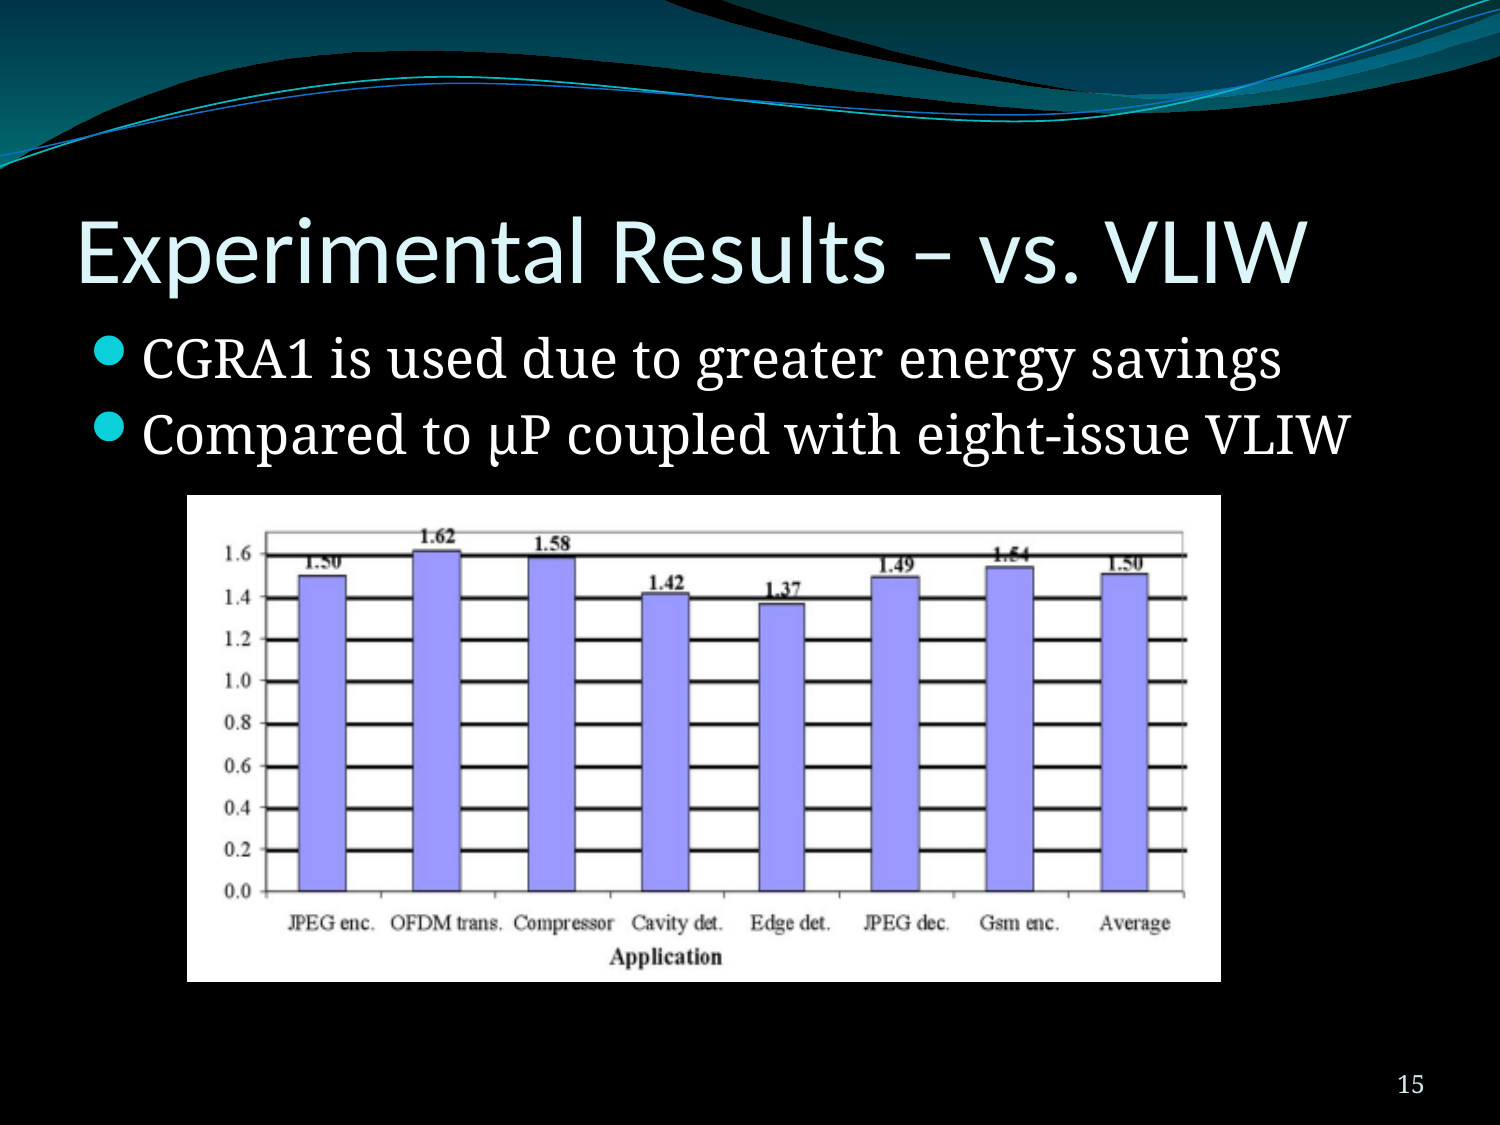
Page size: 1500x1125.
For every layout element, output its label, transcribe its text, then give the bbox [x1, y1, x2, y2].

slide_number 15 [1299, 1042, 1425, 1103]
text_box frame(t) [180, 496, 1227, 993]
title Experimental Results – vs. VLIW [75, 115, 1425, 303]
list CGRA1 is used due to greater energy savings Compared to µP coupled with eight-issue VLIW [75, 317, 1425, 1038]
picture [187, 494, 1222, 982]
